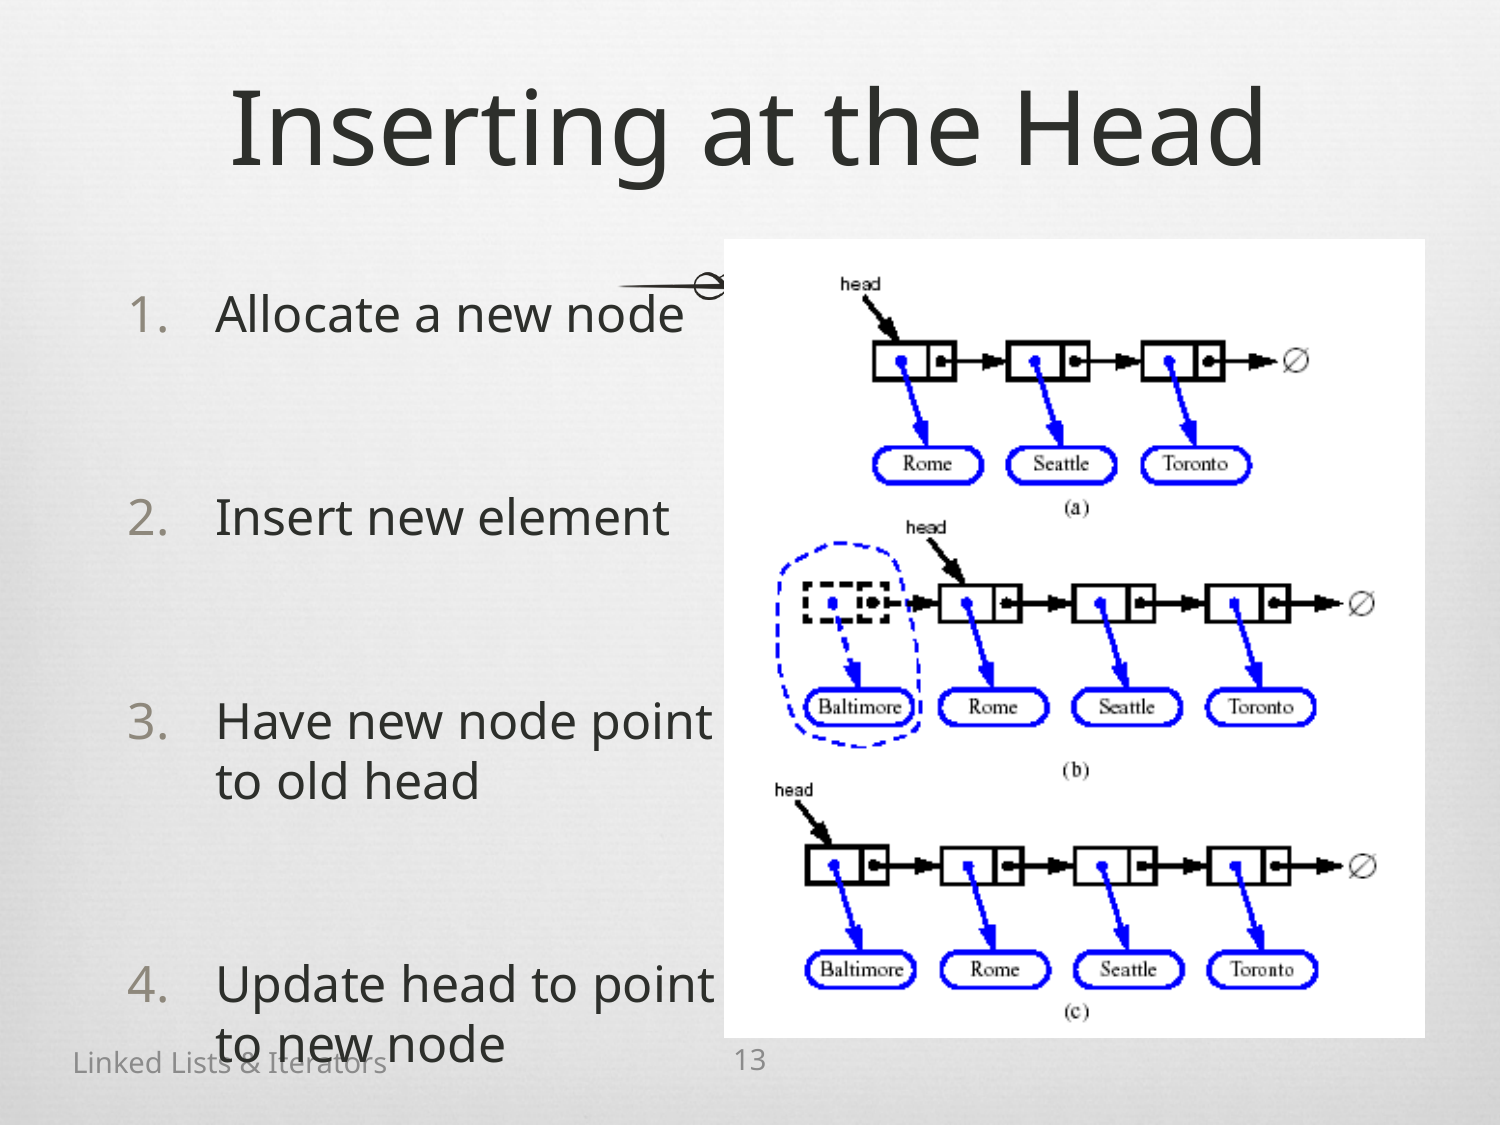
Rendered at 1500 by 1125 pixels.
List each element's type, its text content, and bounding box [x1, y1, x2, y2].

list Allocate a new node Insert new element Have new node point to old head Update head to point to new node [112, 275, 718, 1038]
title Inserting at the Head [112, 11, 1388, 236]
slide_number 13 [706, 1038, 794, 1092]
footer Linked Lists & Iterators [57, 1031, 575, 1092]
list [724, 239, 1426, 1038]
